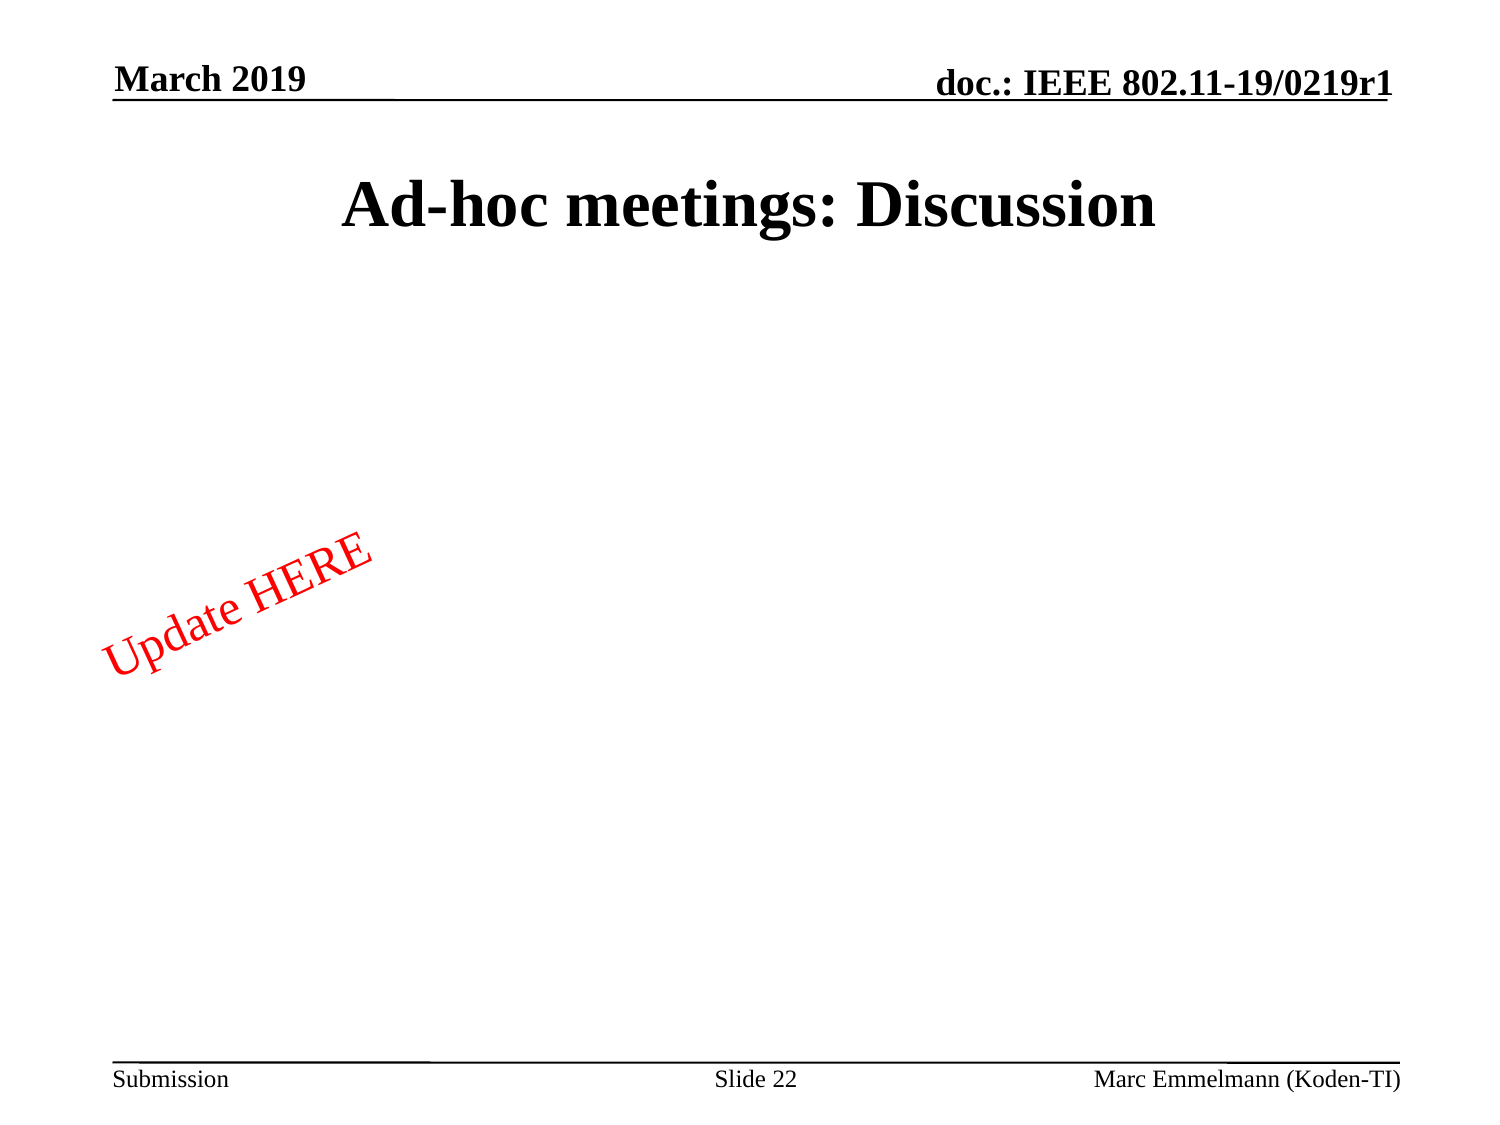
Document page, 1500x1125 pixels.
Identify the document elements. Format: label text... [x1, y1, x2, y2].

title Ad-hoc meetings: Discussion [112, 112, 1388, 288]
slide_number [114, 54, 423, 100]
slide_number Slide 22 [712, 1061, 800, 1123]
footer Marc Emmelmann (Koden-TI) [878, 1061, 1402, 1093]
text_box Update HERE [76, 500, 396, 702]
